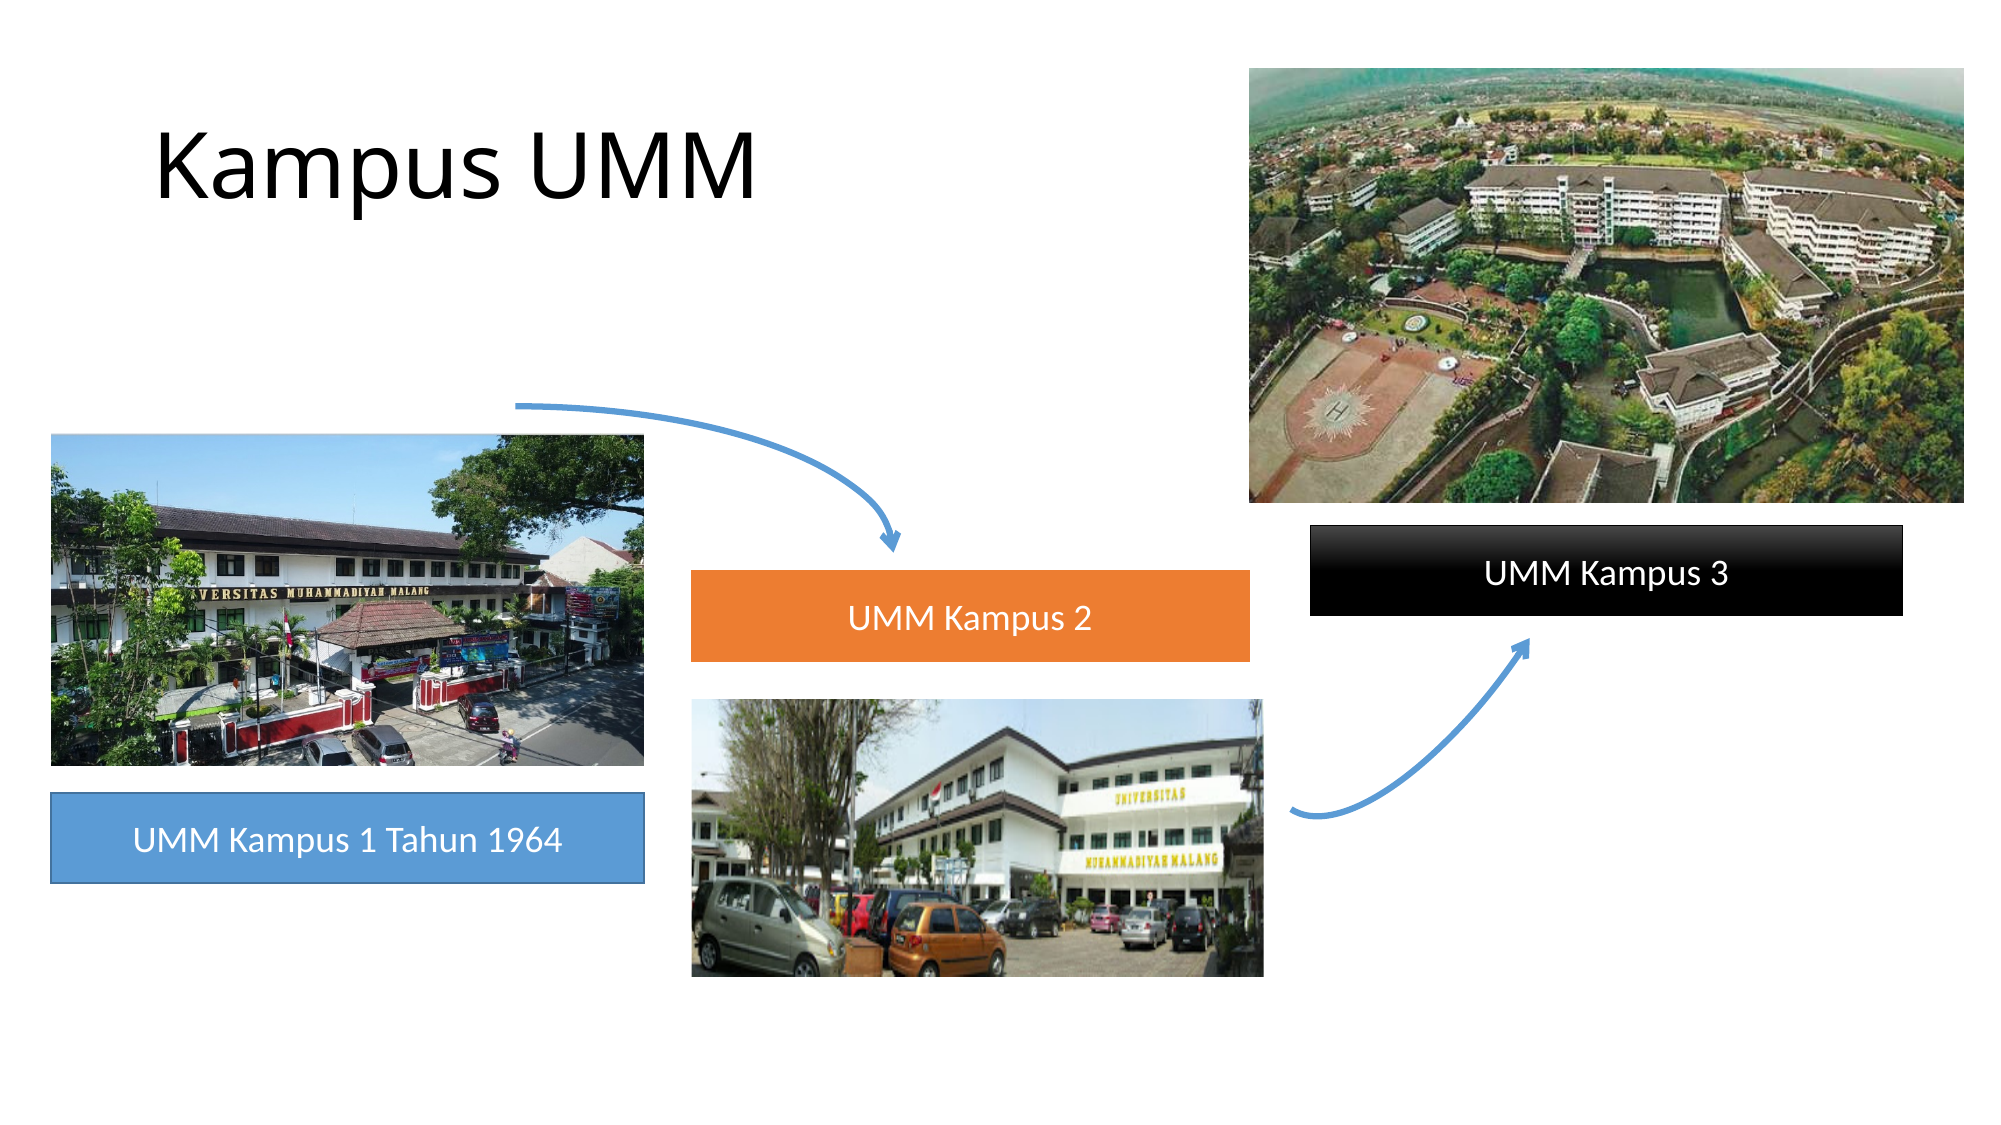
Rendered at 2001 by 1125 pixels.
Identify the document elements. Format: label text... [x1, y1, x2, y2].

text_box [515, 404, 900, 553]
picture [1249, 68, 1964, 503]
text_box UMM Kampus 1 Tahun 1964 [50, 792, 645, 884]
text_box UMM Kampus 3 [1310, 525, 1903, 616]
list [51, 433, 644, 766]
picture [691, 698, 1264, 977]
title Kampus UMM [137, 59, 1863, 278]
text_box UMM Kampus 2 [691, 570, 1250, 662]
text_box [1290, 580, 1530, 817]
